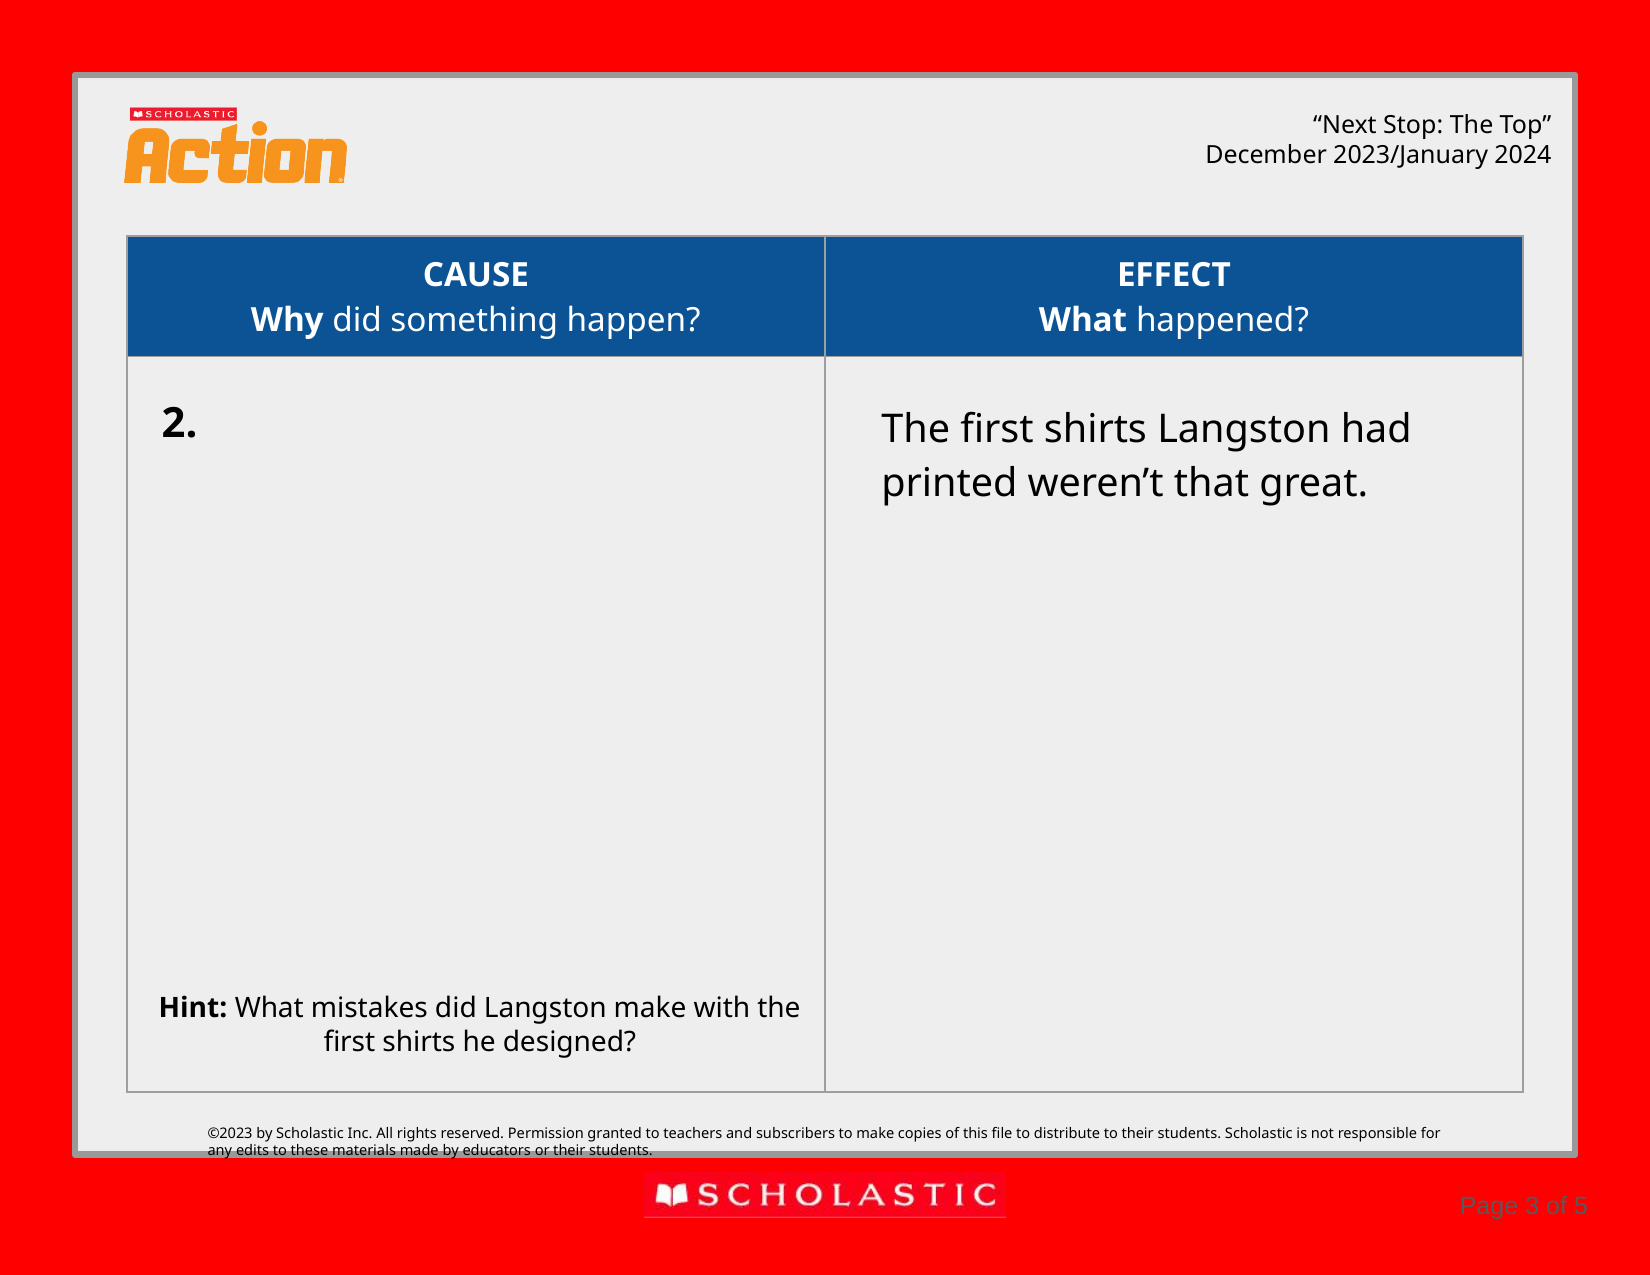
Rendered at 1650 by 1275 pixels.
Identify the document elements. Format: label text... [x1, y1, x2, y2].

picture [644, 1172, 1006, 1218]
slide_number Page 3 of 5 [1434, 1155, 1608, 1254]
picture [124, 107, 347, 183]
